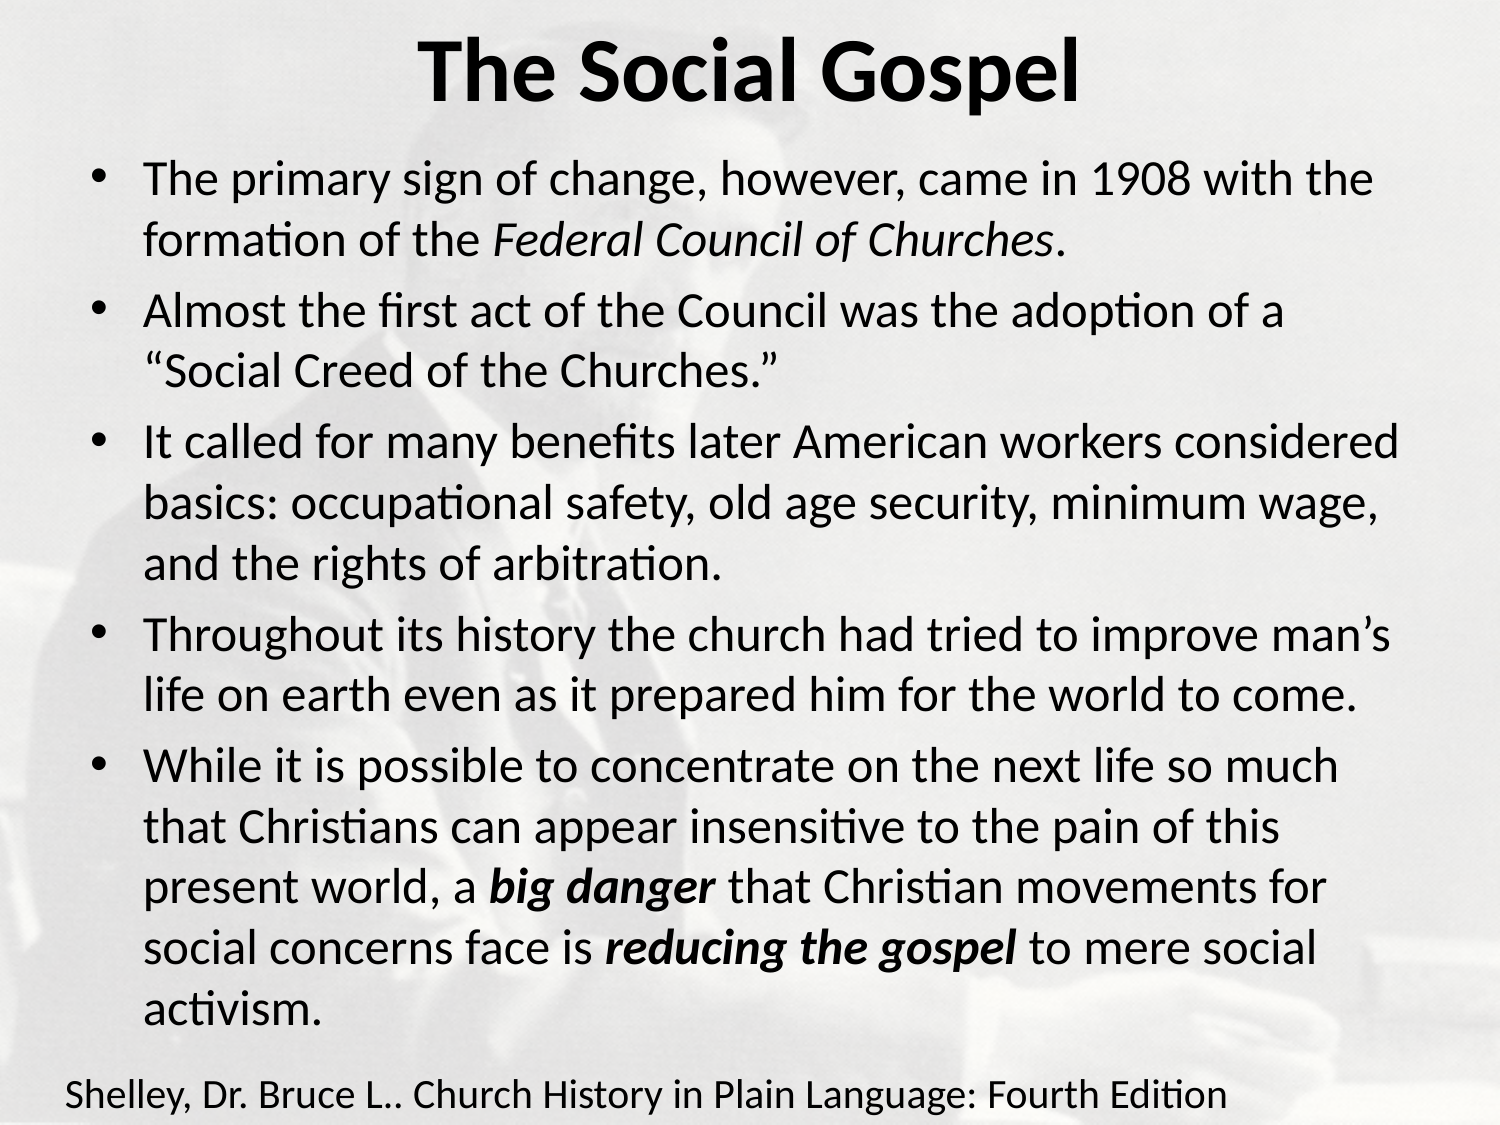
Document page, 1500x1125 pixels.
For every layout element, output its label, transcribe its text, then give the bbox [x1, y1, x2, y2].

title The Social Gospel [0, 4, 1500, 125]
list The primary sign of change, however, came in 1908 with the formation of the Federal Council of Churches. Almost the first act of the Council was the adoption of a “Social Creed of the Churches.” It called for many benefits later American workers considered basics: occupational safety, old age security, minimum wage, and the rights of arbitration. Throughout its history the church had tried to improve man’s life on earth even as it prepared him for the world to come. While it is possible to concentrate on the next life so much that Christians can appear insensitive to the pain of this present world, a big danger that Christian movements for social concerns face is reducing the gospel to mere social activism. [75, 137, 1425, 1059]
text_box Shelley, Dr. Bruce L.. Church History in Plain Language: Fourth Edition [49, 1059, 1478, 1125]
